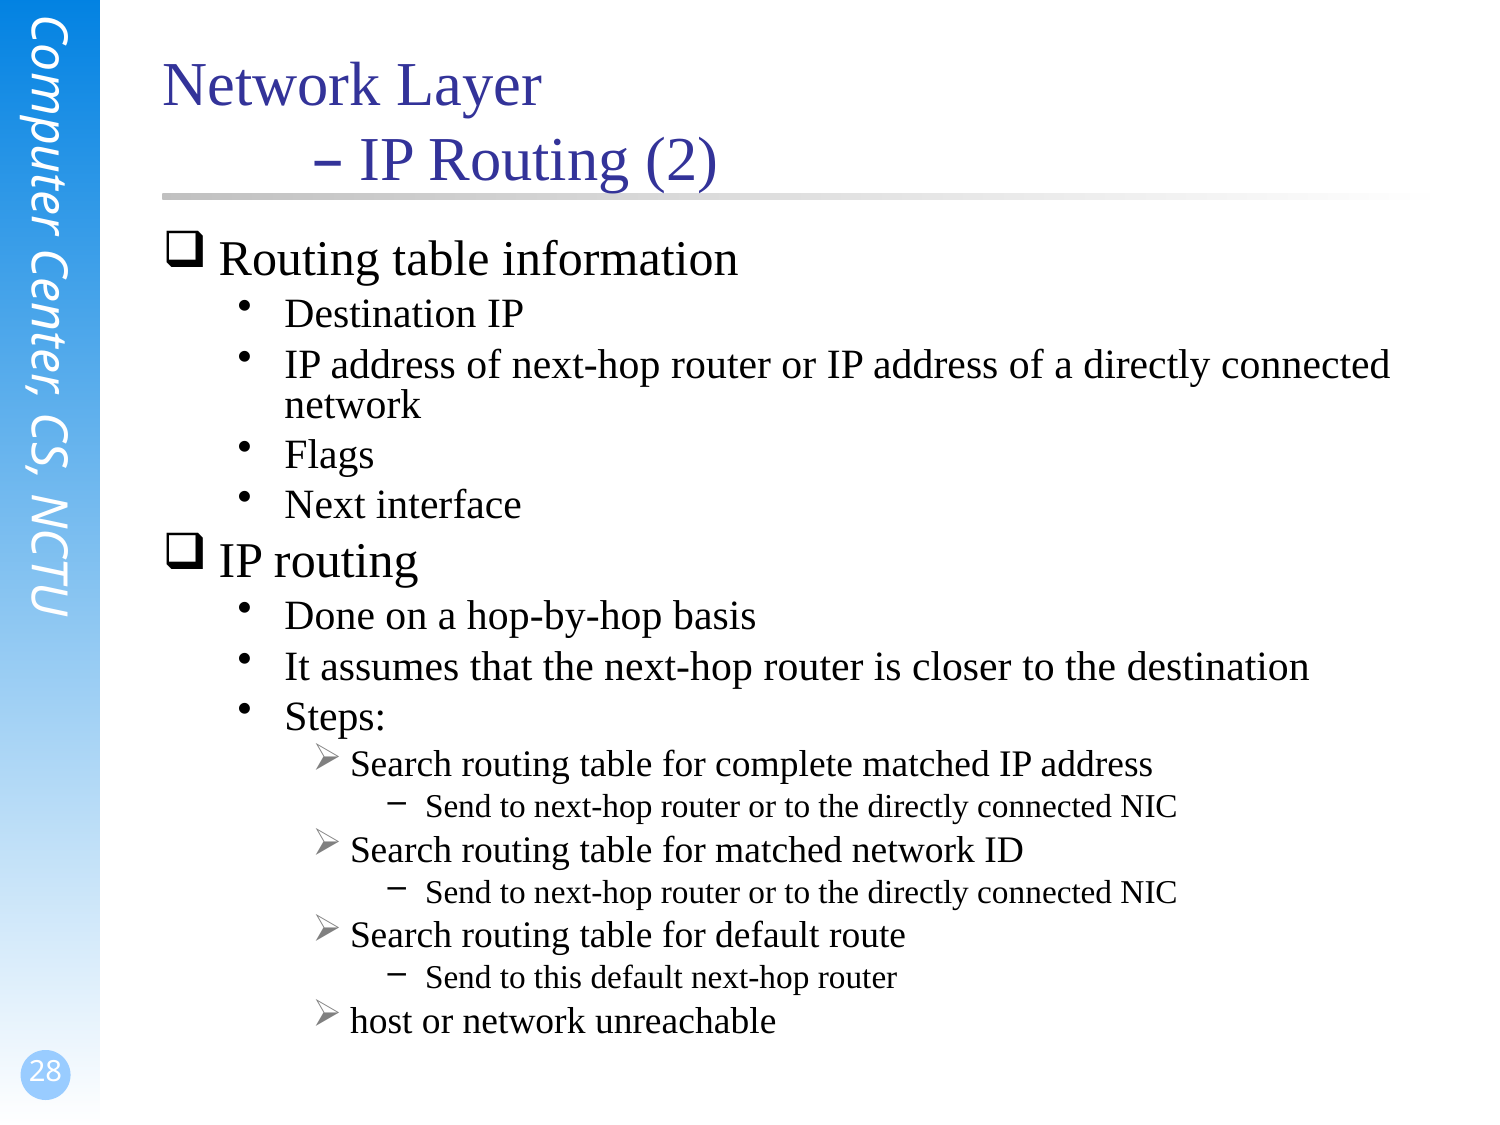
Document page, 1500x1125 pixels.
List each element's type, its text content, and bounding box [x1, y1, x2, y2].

title Network Layer – IP Routing (2) [162, 42, 1438, 231]
list Routing table information Destination IP IP address of next-hop router or IP address of a directly connected network Flags Next interface IP routing Done on a hop-by-hop basis It assumes that the next-hop router is closer to the destination Steps: Search routing table for complete matched IP address Send to next-hop router or to the directly connected NIC Search routing table for matched network ID Send to next-hop router or to the directly connected NIC Search routing table for default route Send to this default next-hop router host or network unreachable [162, 237, 1413, 1000]
